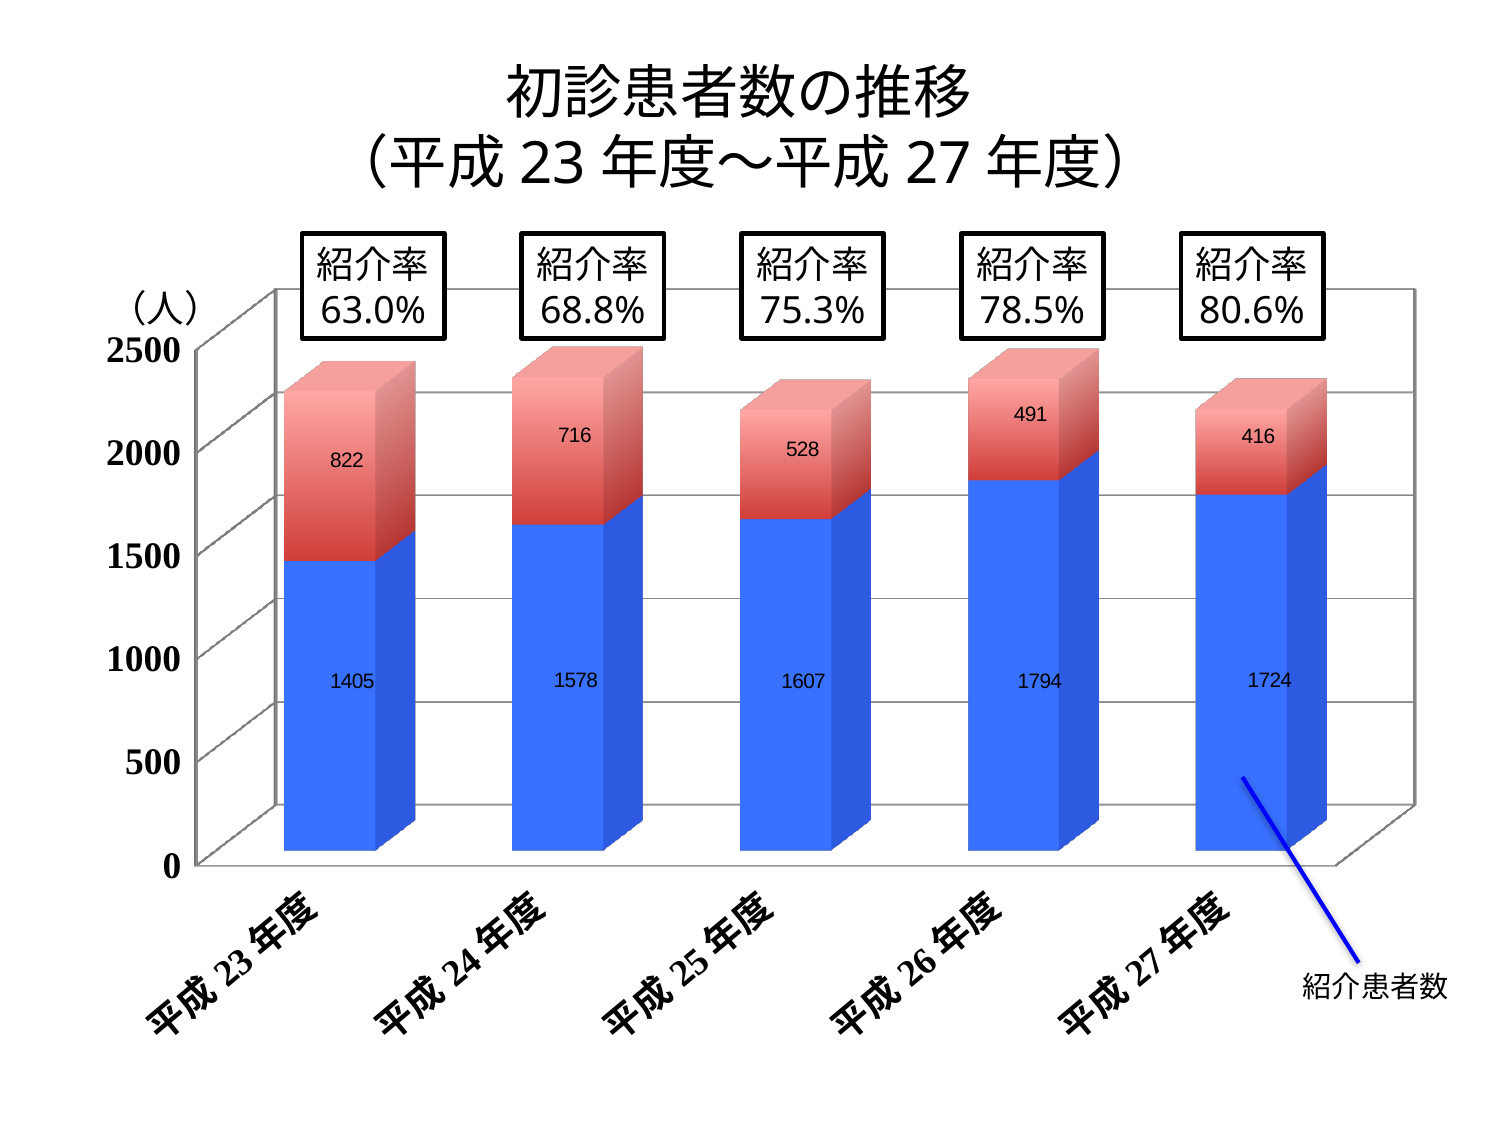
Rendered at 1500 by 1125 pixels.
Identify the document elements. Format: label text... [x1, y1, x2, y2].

text_box 紹介率 68.8% [521, 233, 665, 270]
chart [66, 272, 1457, 1069]
text_box 紹介率 80.6% [1180, 233, 1324, 270]
text_box 初診患者数の推移 （平成23年度〜平成27年度） [315, 47, 1176, 203]
text_box 紹介率 75.3% [741, 233, 884, 270]
text_box 紹介率 78.5% [961, 233, 1104, 270]
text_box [1207, 811, 1394, 929]
text_box 紹介率 63.0% [302, 233, 445, 270]
